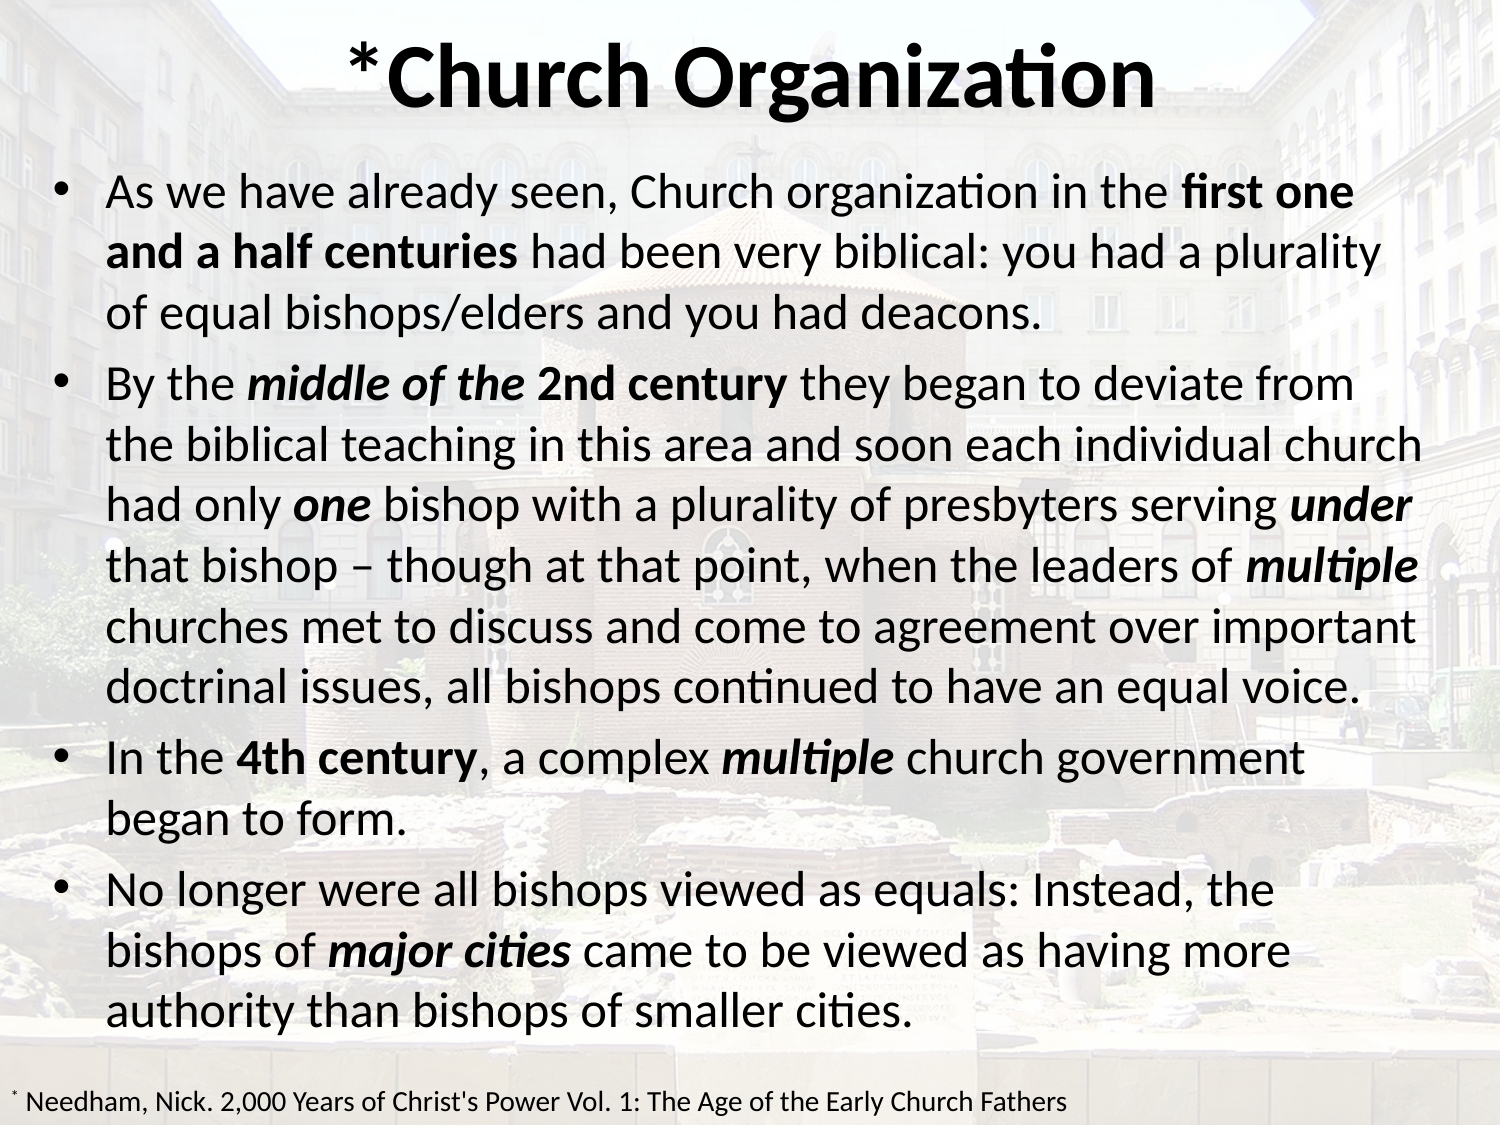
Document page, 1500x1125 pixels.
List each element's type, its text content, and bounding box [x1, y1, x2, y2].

title *Church Organization [0, 4, 1500, 138]
text_box * Needham, Nick. 2,000 Years of Christ's Power Vol. 1: The Age of the Early Church Fathers [0, 1074, 1496, 1125]
list As we have already seen, Church organization in the first one and a half centuries had been very biblical: you had a plurality of equal bishops/elders and you had deacons. By the middle of the 2nd century they began to deviate from the biblical teaching in this area and soon each individual church had only one bishop with a plurality of presbyters serving under that bishop – though at that point, when the leaders of multiple churches met to discuss and come to agreement over important doctrinal issues, all bishops continued to have an equal voice. In the 4th century, a complex multiple church government began to form. No longer were all bishops viewed as equals: Instead, the bishops of major cities came to be viewed as having more authority than bishops of smaller cities. [37, 149, 1450, 1063]
